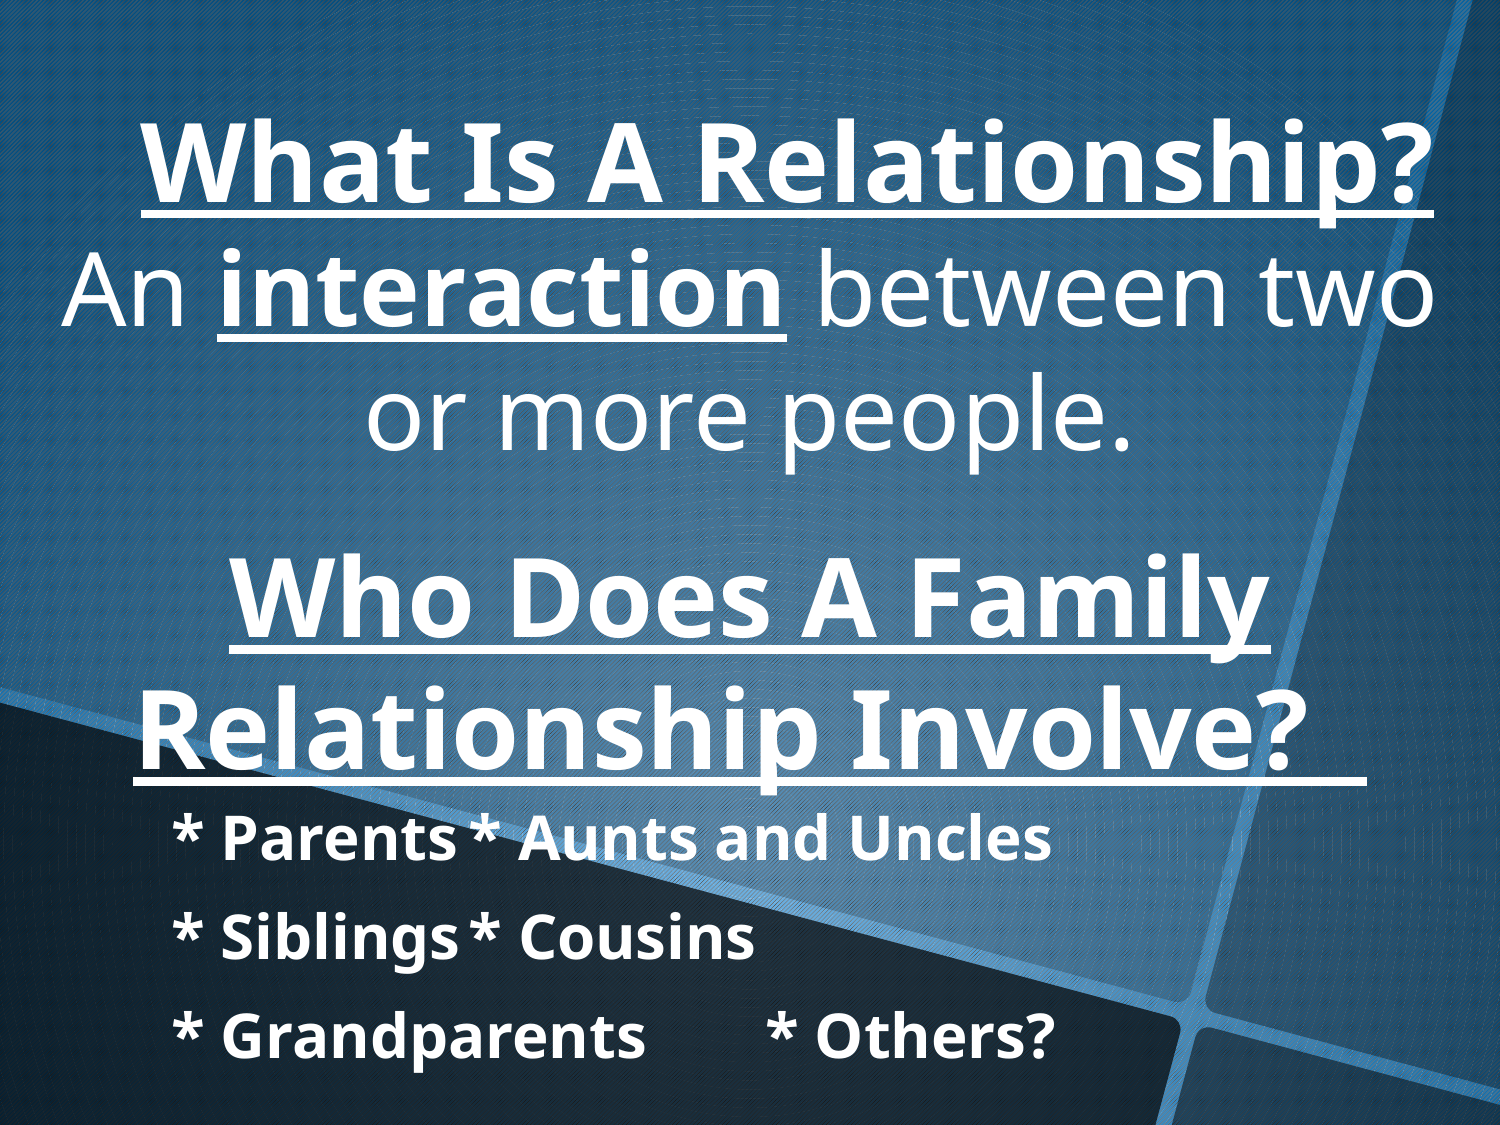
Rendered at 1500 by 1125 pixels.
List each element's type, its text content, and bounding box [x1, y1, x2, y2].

list * Parents * Aunts and Uncles * Siblings * Cousins * Grandparents * Others? [156, 791, 1344, 1090]
title What Is A Relationship? An interaction between two or more people. Who Does A Family Relationship Involve? [20, 69, 1480, 799]
